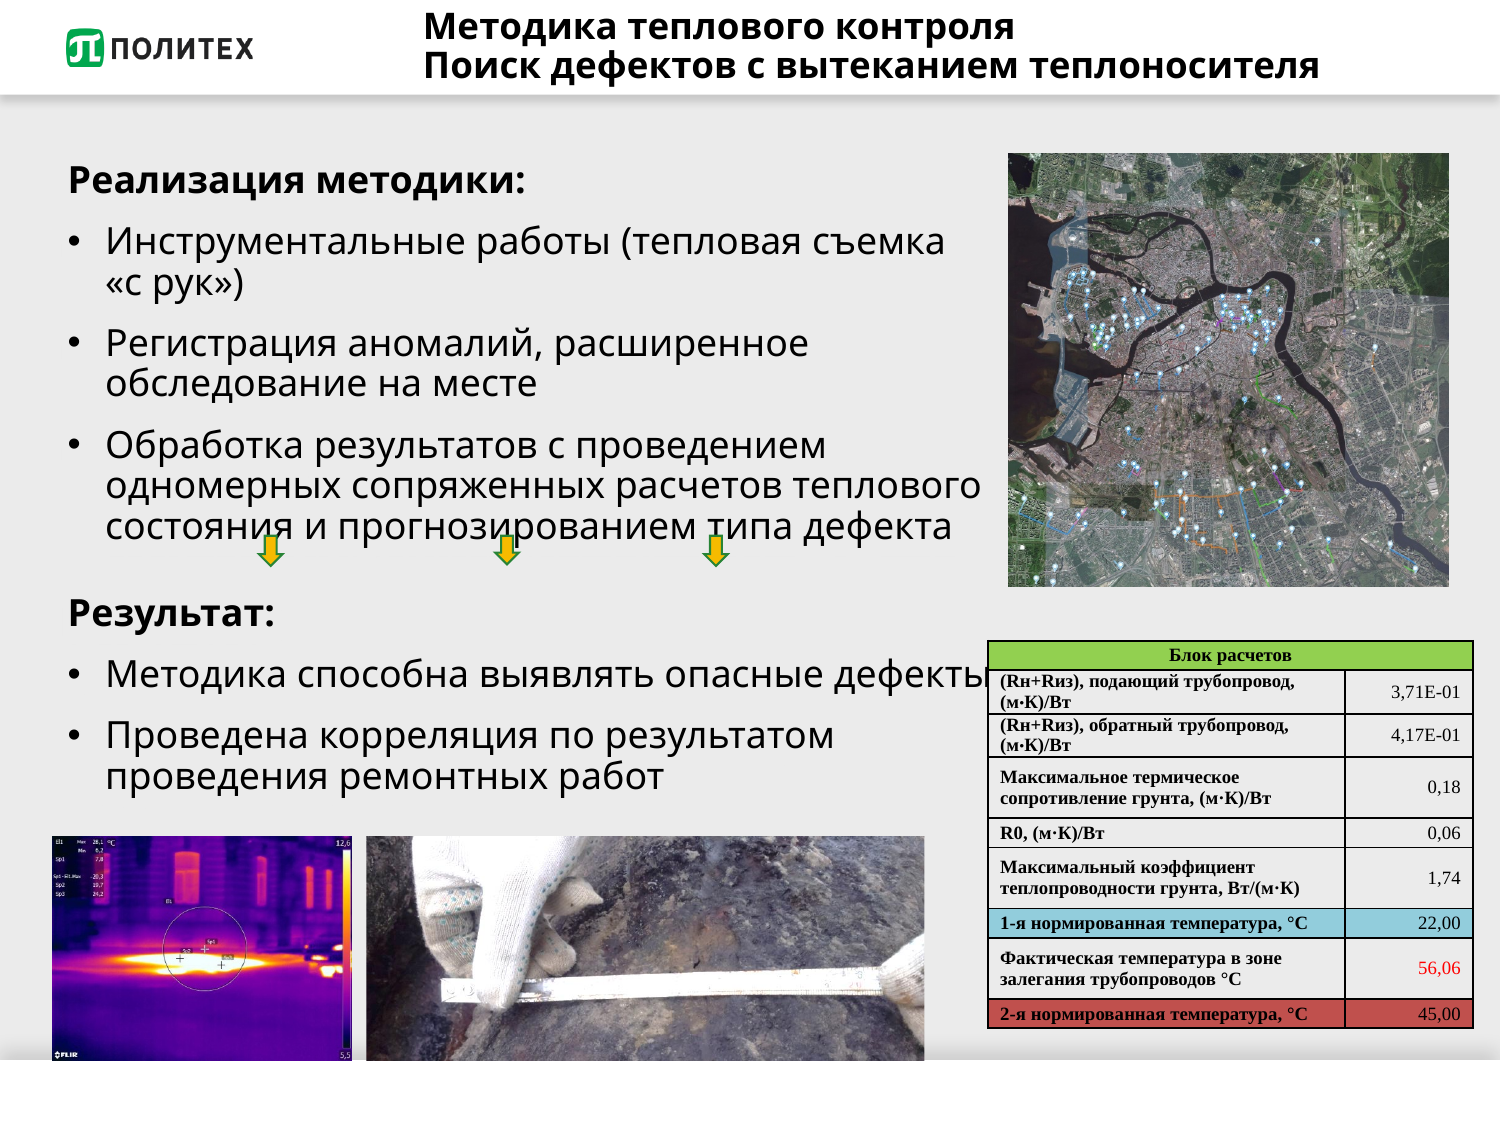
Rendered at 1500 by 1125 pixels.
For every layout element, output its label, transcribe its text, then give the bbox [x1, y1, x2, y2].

text_box [256, 534, 285, 568]
table_cell 22,00 [1346, 909, 1472, 937]
text_box [701, 534, 731, 568]
table_cell Максимальный коэффициент теплопроводности грунта, Вт/(м·К) [989, 848, 1344, 908]
picture [366, 836, 925, 1061]
table_cell 1-я нормированная температура, °С [989, 909, 1344, 937]
table_cell 4,17E-01 [1346, 715, 1472, 756]
table_cell (Rн+Rиз), подающий трубопровод, (м·К)/Вт [989, 671, 1344, 713]
table_cell 0,18 [1346, 758, 1472, 817]
table_cell R0, (м·К)/Вт [989, 819, 1344, 847]
title Методика теплового контроля Поиск дефектов с вытеканием теплоносителя [318, 0, 1426, 95]
table_cell 1,74 [1346, 848, 1472, 908]
table_header Блок расчетов [989, 642, 1472, 669]
table_cell 2-я нормированная температура, °С [989, 1000, 1344, 1027]
table_cell Максимальное термическое сопротивление грунта, (м·К)/Вт [989, 758, 1344, 817]
table_cell 3,71E-01 [1346, 671, 1472, 713]
table_cell 56,06 [1346, 939, 1472, 998]
text_box Результат: Методика способна выявлять опасные дефекты Проведена корреляция по результатом проведения ремонтных работ [52, 586, 1009, 817]
table_cell 45,00 [1346, 1000, 1472, 1027]
picture [1008, 153, 1449, 587]
table_cell (Rн+Rиз), обратный трубопровод, (м·К)/Вт [989, 715, 1344, 756]
list Реализация методики: Инструментальные работы (тепловая съемка «с рук») Регистрация аномалий, расширенное обследование на месте Обработка результатов с проведением одномерных сопряженных расчетов теплового состояния и прогнозированием типа дефекта [52, 153, 1008, 467]
picture [52, 836, 352, 1061]
table_cell Фактическая температура в зоне залегания трубопроводов °С [989, 939, 1344, 998]
text_box [492, 534, 522, 566]
table_cell 0,06 [1346, 819, 1472, 847]
